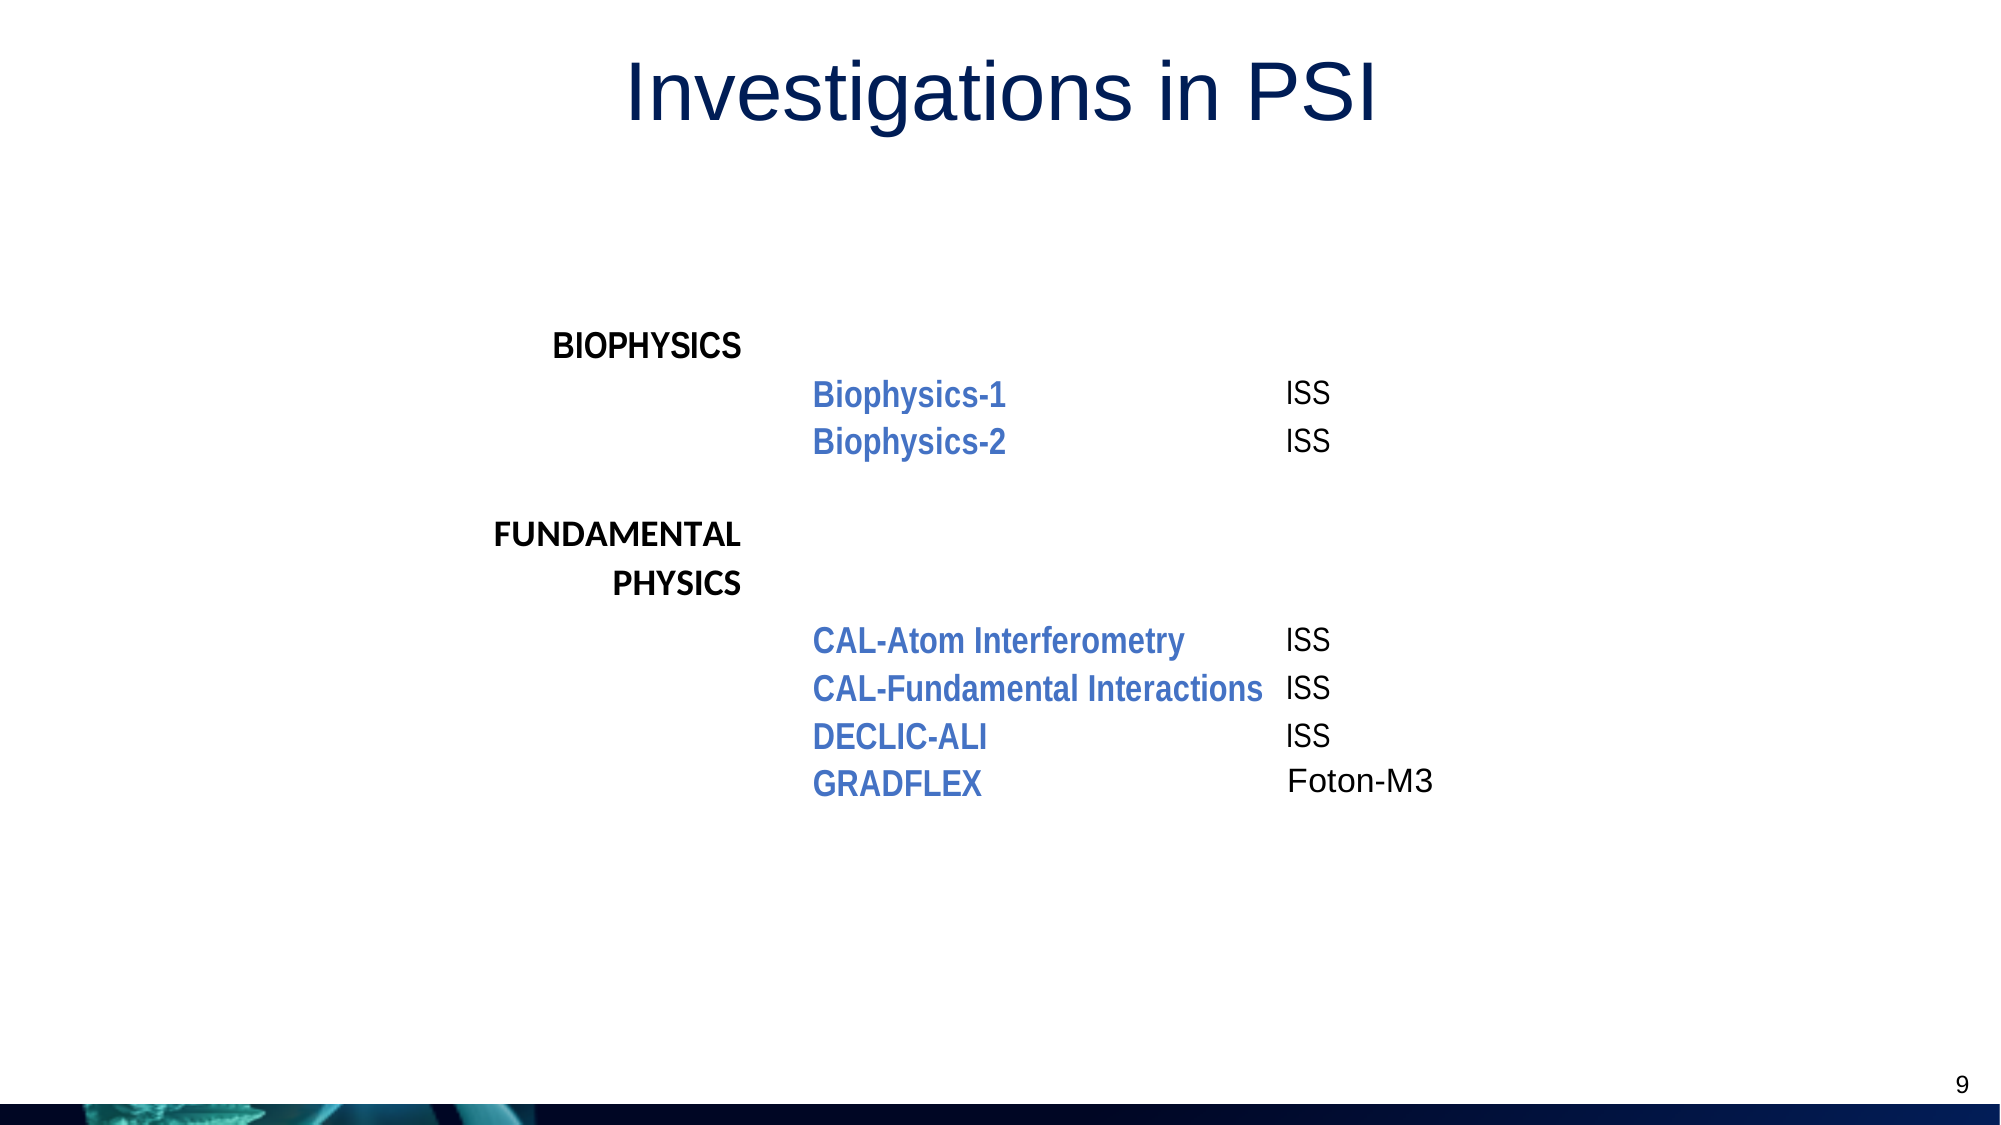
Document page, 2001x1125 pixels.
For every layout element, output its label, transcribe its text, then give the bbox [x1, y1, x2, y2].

picture [0, 1104, 522, 1125]
picture [417, 319, 1583, 806]
title Investigations in PSI [407, 40, 1598, 147]
slide_number 9 [1534, 1053, 1985, 1104]
picture [511, 1104, 2000, 1125]
